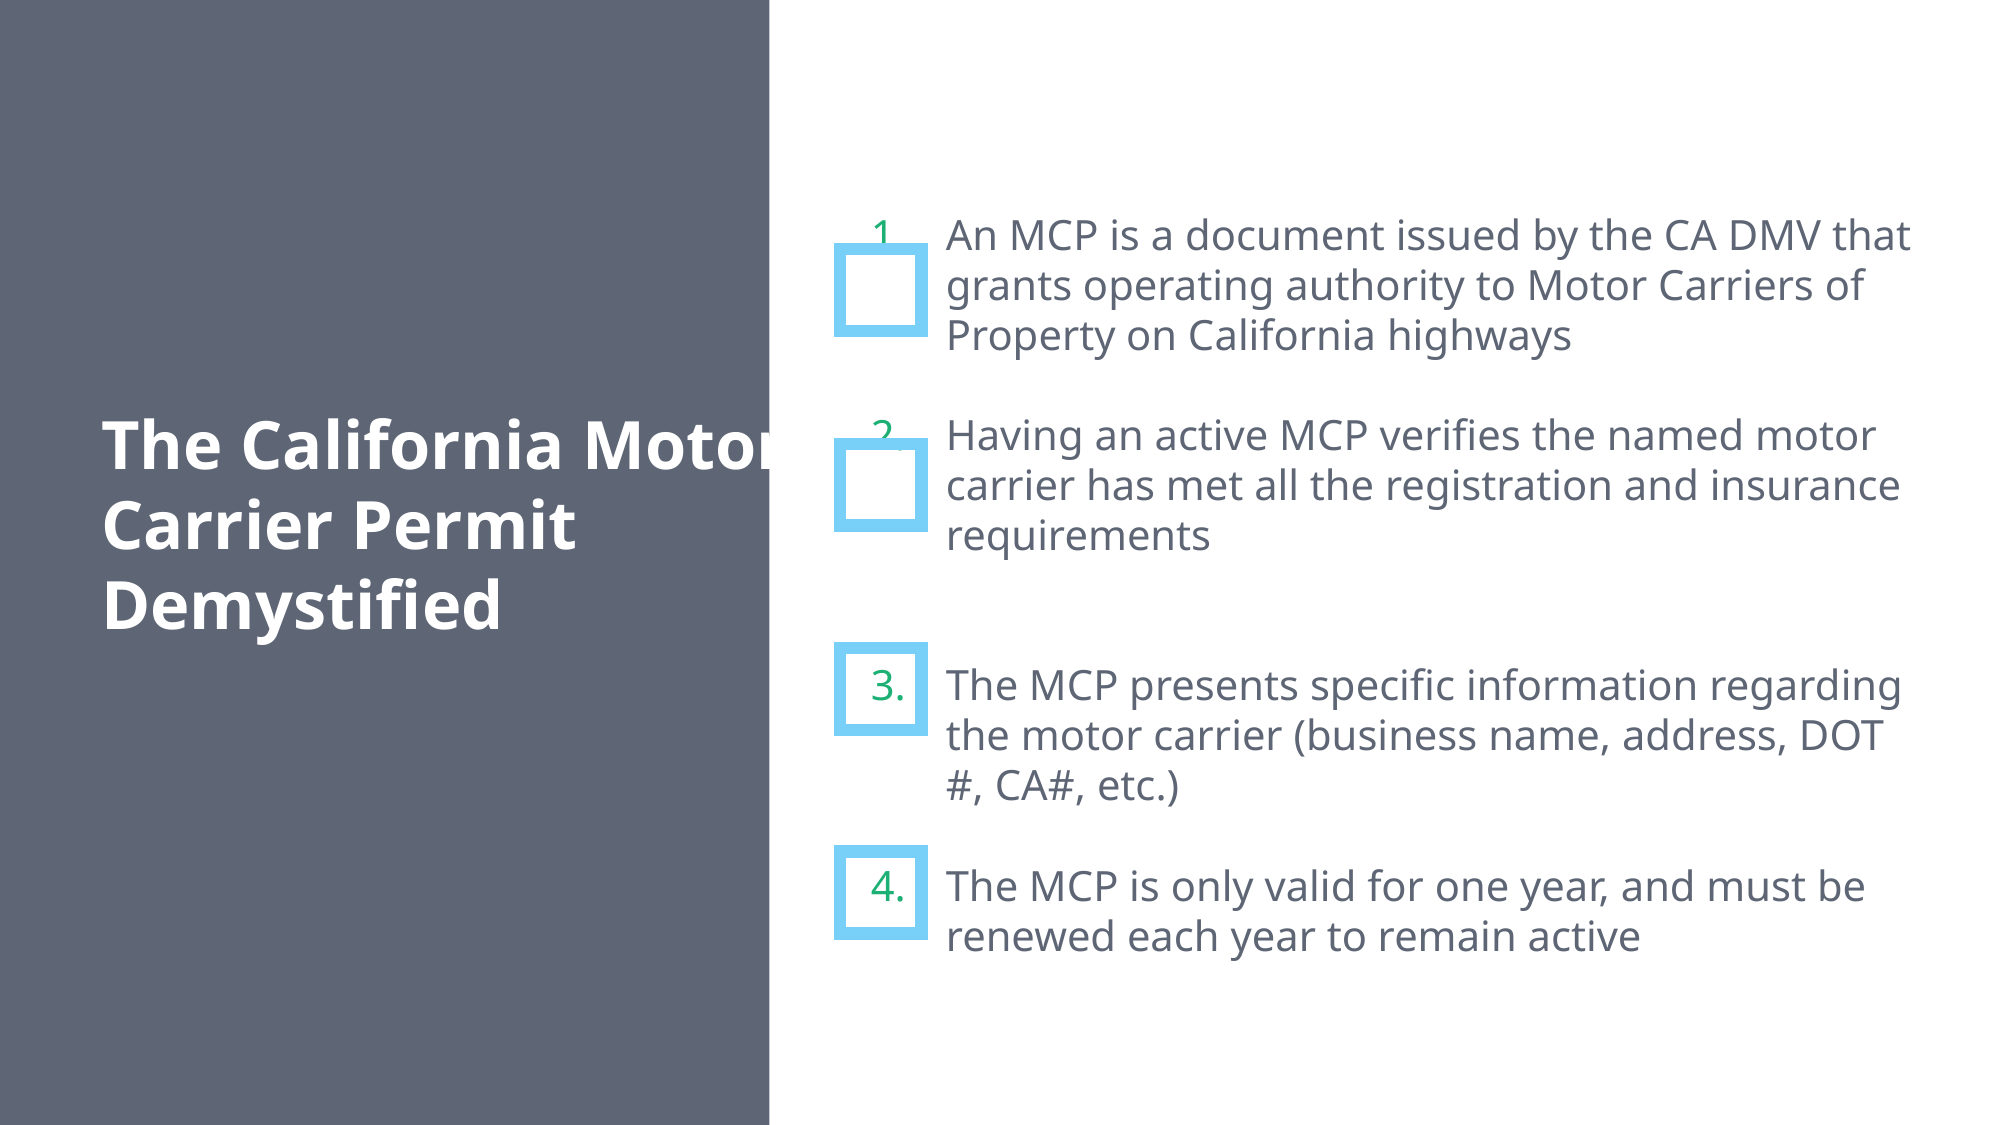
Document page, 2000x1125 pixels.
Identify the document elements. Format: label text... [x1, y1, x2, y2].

text_box The ​California​ Motor ​Carrier​ Permit​ Demystified ​ [85, 155, 828, 651]
text_box [0, 0, 771, 1125]
text_box [838, 247, 924, 333]
text_box [838, 442, 924, 528]
text_box An MCP is a document issued by the CA DMV that grants operating authority to Motor Carriers of Property on California highways​ Having an active MCP verifies the named motor carrier has met all the registration and insurance requirements The MCP presents specific information regarding the motor carrier (business name, address, DOT #, CA#, etc.) The MCP is only valid for one year, and must be renewed each year to remain active [856, 0, 1934, 967]
text_box [838, 849, 924, 936]
text_box [838, 646, 924, 732]
